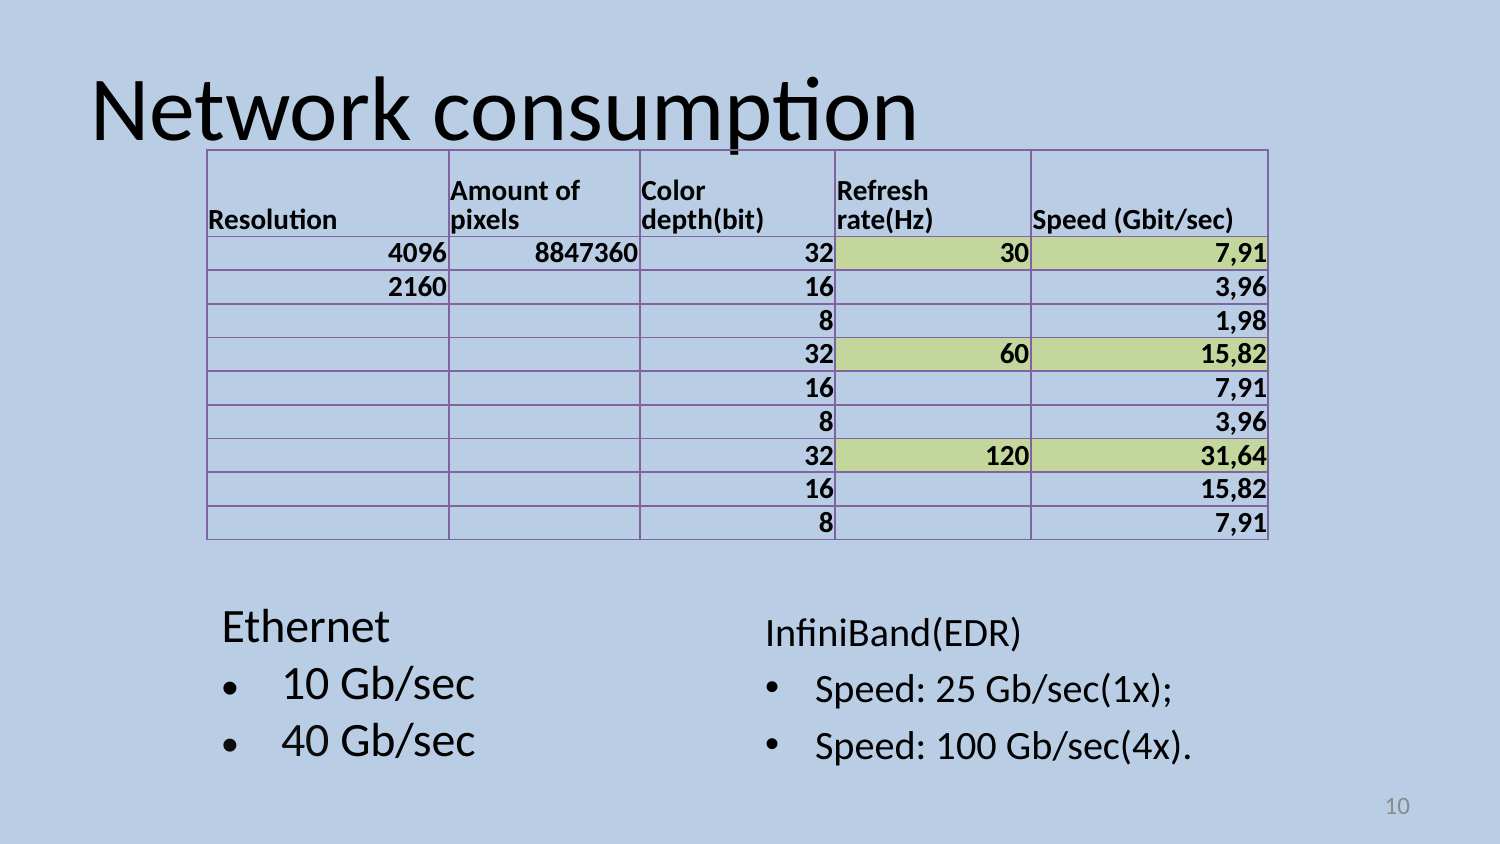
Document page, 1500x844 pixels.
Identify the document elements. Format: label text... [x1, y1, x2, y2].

table_cell [208, 473, 448, 505]
table_cell 120 [836, 439, 1030, 471]
table_cell [450, 271, 639, 303]
table_cell [836, 406, 1030, 438]
table_cell 3,96 [1032, 406, 1267, 438]
table_cell 15,82 [1032, 338, 1267, 370]
slide_number 10 [1074, 782, 1425, 827]
table_cell 15,82 [1032, 473, 1267, 505]
table_cell [208, 305, 448, 337]
table_header Speed (Gbit/sec) [1032, 151, 1267, 236]
table_header Refresh rate(Hz) [836, 151, 1030, 236]
table_cell [836, 473, 1030, 505]
table_cell [450, 305, 639, 337]
table_cell [836, 507, 1030, 539]
table_cell [450, 507, 639, 539]
table_cell 2160 [208, 271, 448, 303]
table_header Resolution [208, 151, 448, 236]
table_cell [450, 406, 639, 438]
table_cell [836, 271, 1030, 303]
table_cell [208, 439, 448, 471]
table_cell 32 [641, 237, 834, 269]
table_cell 4096 [208, 237, 448, 269]
table_cell 30 [836, 237, 1030, 269]
table_cell [450, 372, 639, 404]
table_cell [836, 372, 1030, 404]
table_cell [450, 338, 639, 370]
table_cell 32 [641, 439, 834, 471]
table_cell 8847360 [450, 237, 639, 269]
table_cell [208, 406, 448, 438]
table_cell [208, 338, 448, 370]
table_cell 7,91 [1032, 372, 1267, 404]
list Ethernet 10 Gb/sec 40 Gb/sec [206, 599, 739, 778]
table_cell 7,91 [1032, 507, 1267, 539]
table_cell 32 [641, 338, 834, 370]
table_cell [836, 305, 1030, 337]
table_cell 60 [836, 338, 1030, 370]
table_cell 8 [641, 507, 834, 539]
list InfiniBand(EDR) Speed: 25 Gb/sec(1x); Speed: 100 Gb/sec(4x). [750, 599, 1282, 778]
table_cell 3,96 [1032, 271, 1267, 303]
table_cell 1,98 [1032, 305, 1267, 337]
table_cell 7,91 [1032, 237, 1267, 269]
table_cell [208, 372, 448, 404]
table_cell [208, 507, 448, 539]
table_header Color depth(bit) [641, 151, 834, 236]
table_cell 8 [641, 305, 834, 337]
table_cell 31,64 [1032, 439, 1267, 471]
table_cell [450, 473, 639, 505]
table_cell 16 [641, 271, 834, 303]
table_cell 16 [641, 372, 834, 404]
table_cell [450, 439, 639, 471]
table_cell 16 [641, 473, 834, 505]
title Network consumption [75, 33, 1425, 175]
table_cell 8 [641, 406, 834, 438]
table_header Amount of pixels [450, 151, 639, 236]
